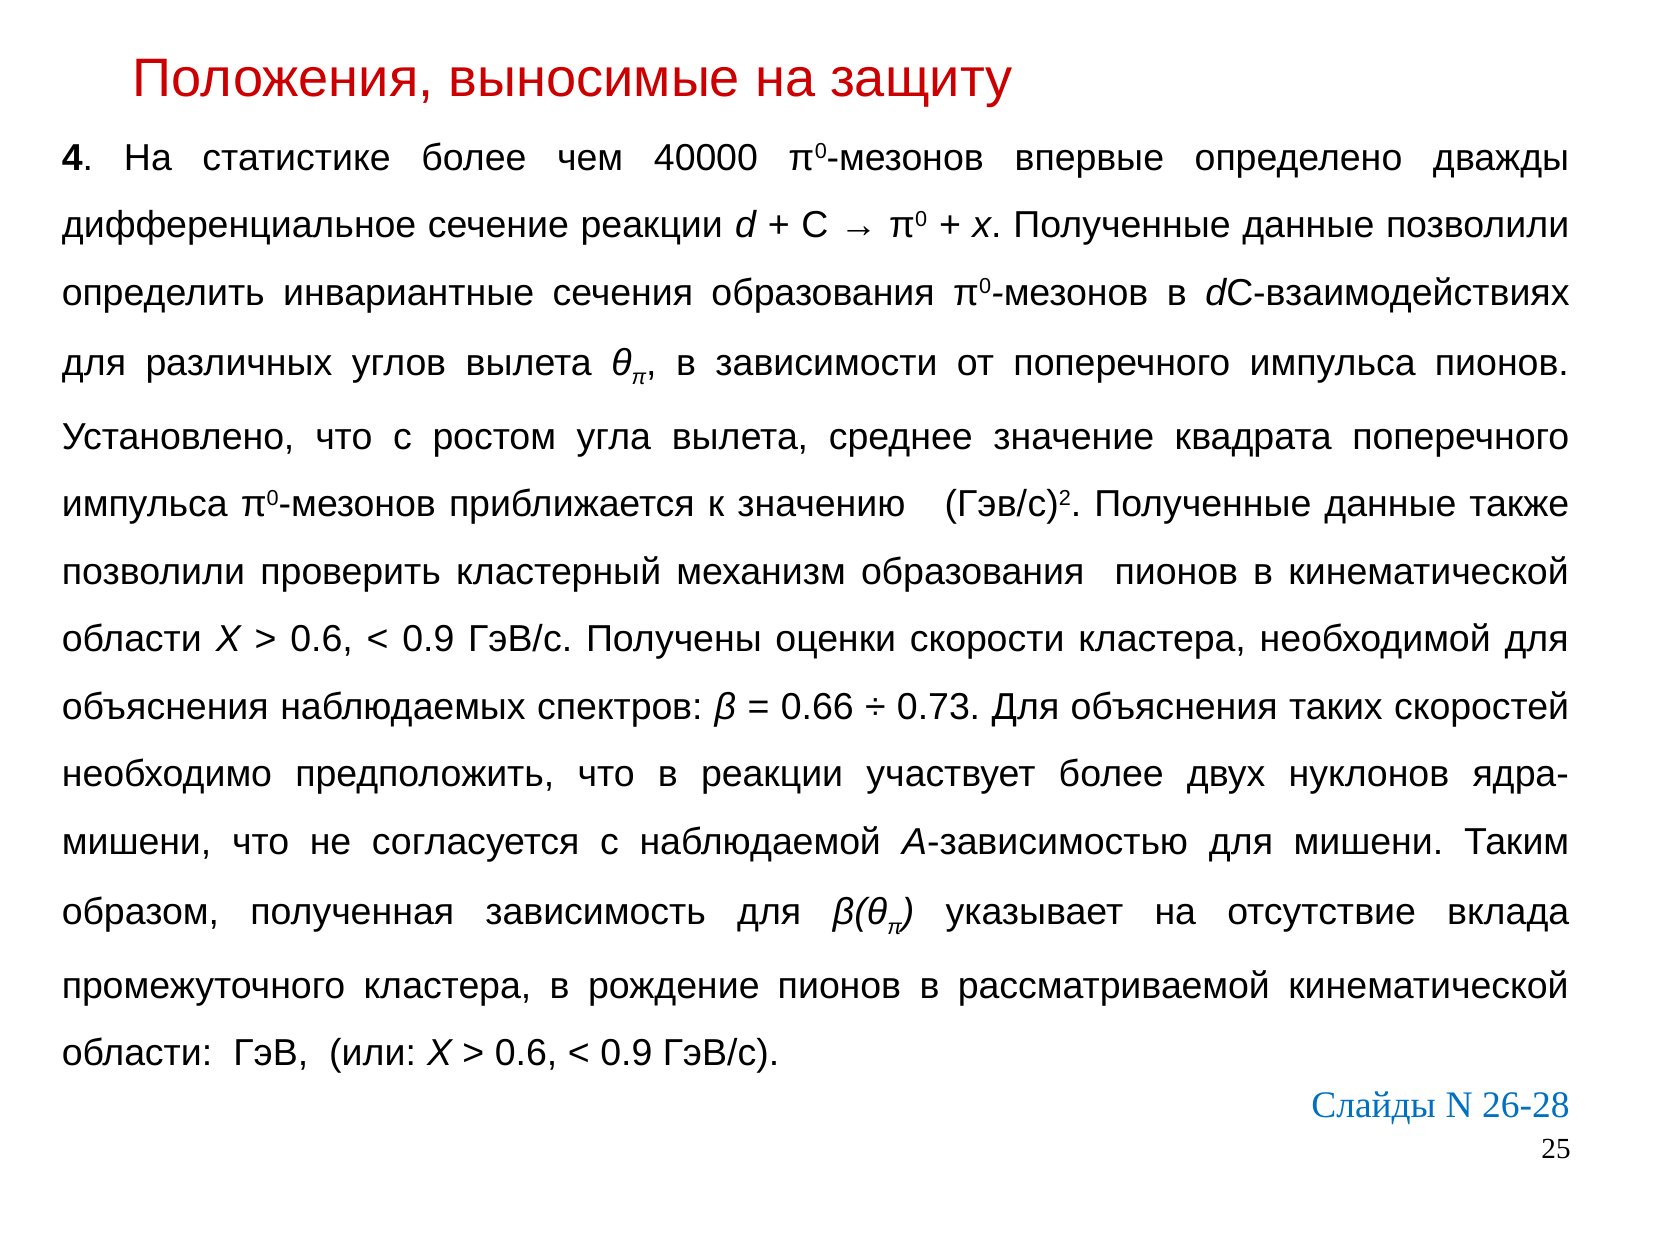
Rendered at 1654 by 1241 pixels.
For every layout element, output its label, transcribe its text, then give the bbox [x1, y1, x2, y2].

text_box Слайды N 26-28 [757, 1050, 1585, 1133]
text_box Положения, выносимые на защиту [118, 35, 1536, 111]
slide_number 25 [1185, 1133, 1571, 1216]
